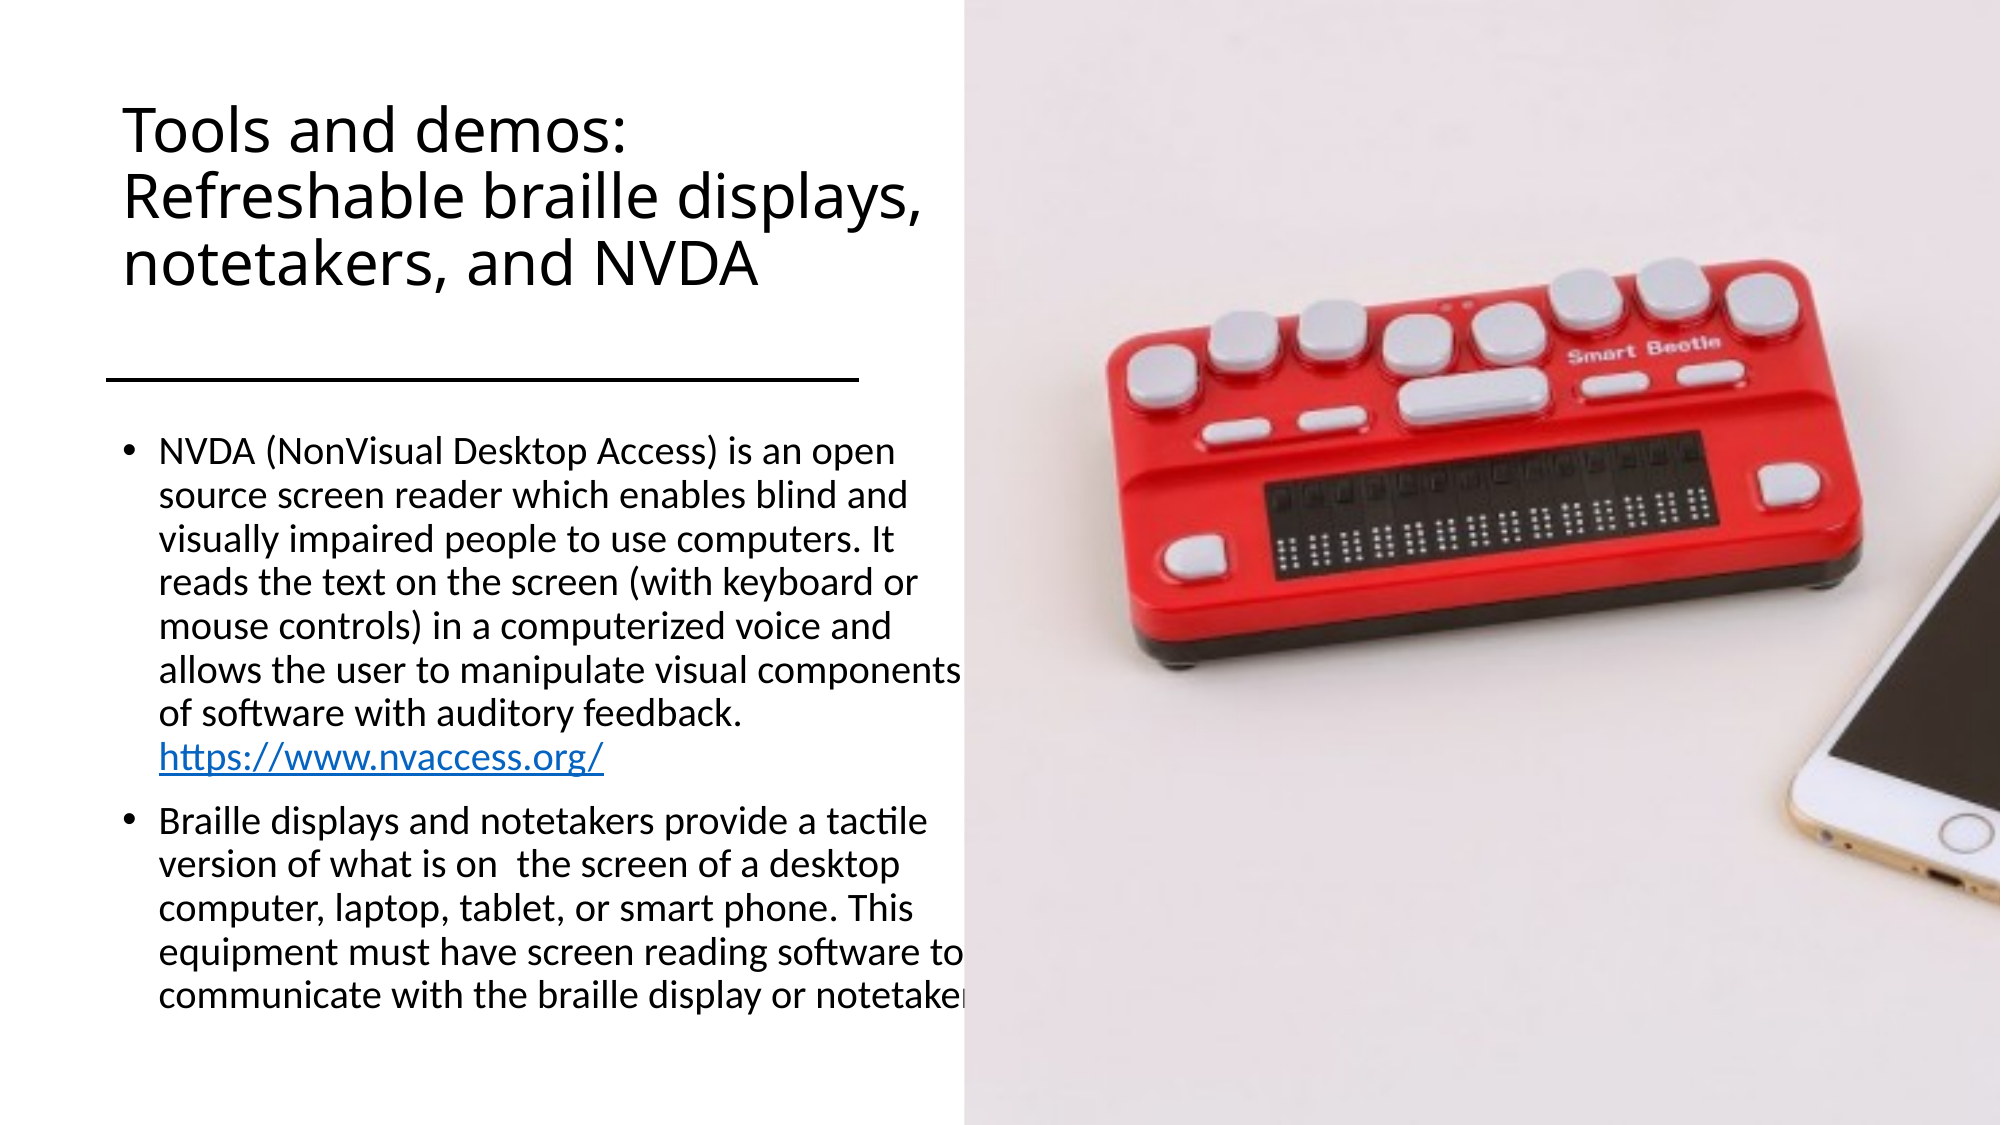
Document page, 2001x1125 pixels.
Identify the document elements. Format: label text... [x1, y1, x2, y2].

title Tools and demos: Refreshable braille displays, notetakers, and NVDA [107, 59, 948, 338]
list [964, 0, 2000, 1125]
list NVDA (NonVisual Desktop Access) is an open source screen reader which enables blind and visually impaired people to use computers. It reads the text on the screen (with keyboard or mouse controls) in a computerized voice and allows the user to manipulate visual components of software with auditory feedback. https://www.nvaccess.org/ Braille displays and notetakers provide a tactile version of what is on the screen of a desktop computer, laptop, tablet, or smart phone. This equipment must have screen reading software to communicate with the braille display or notetaker. [107, 422, 964, 1066]
